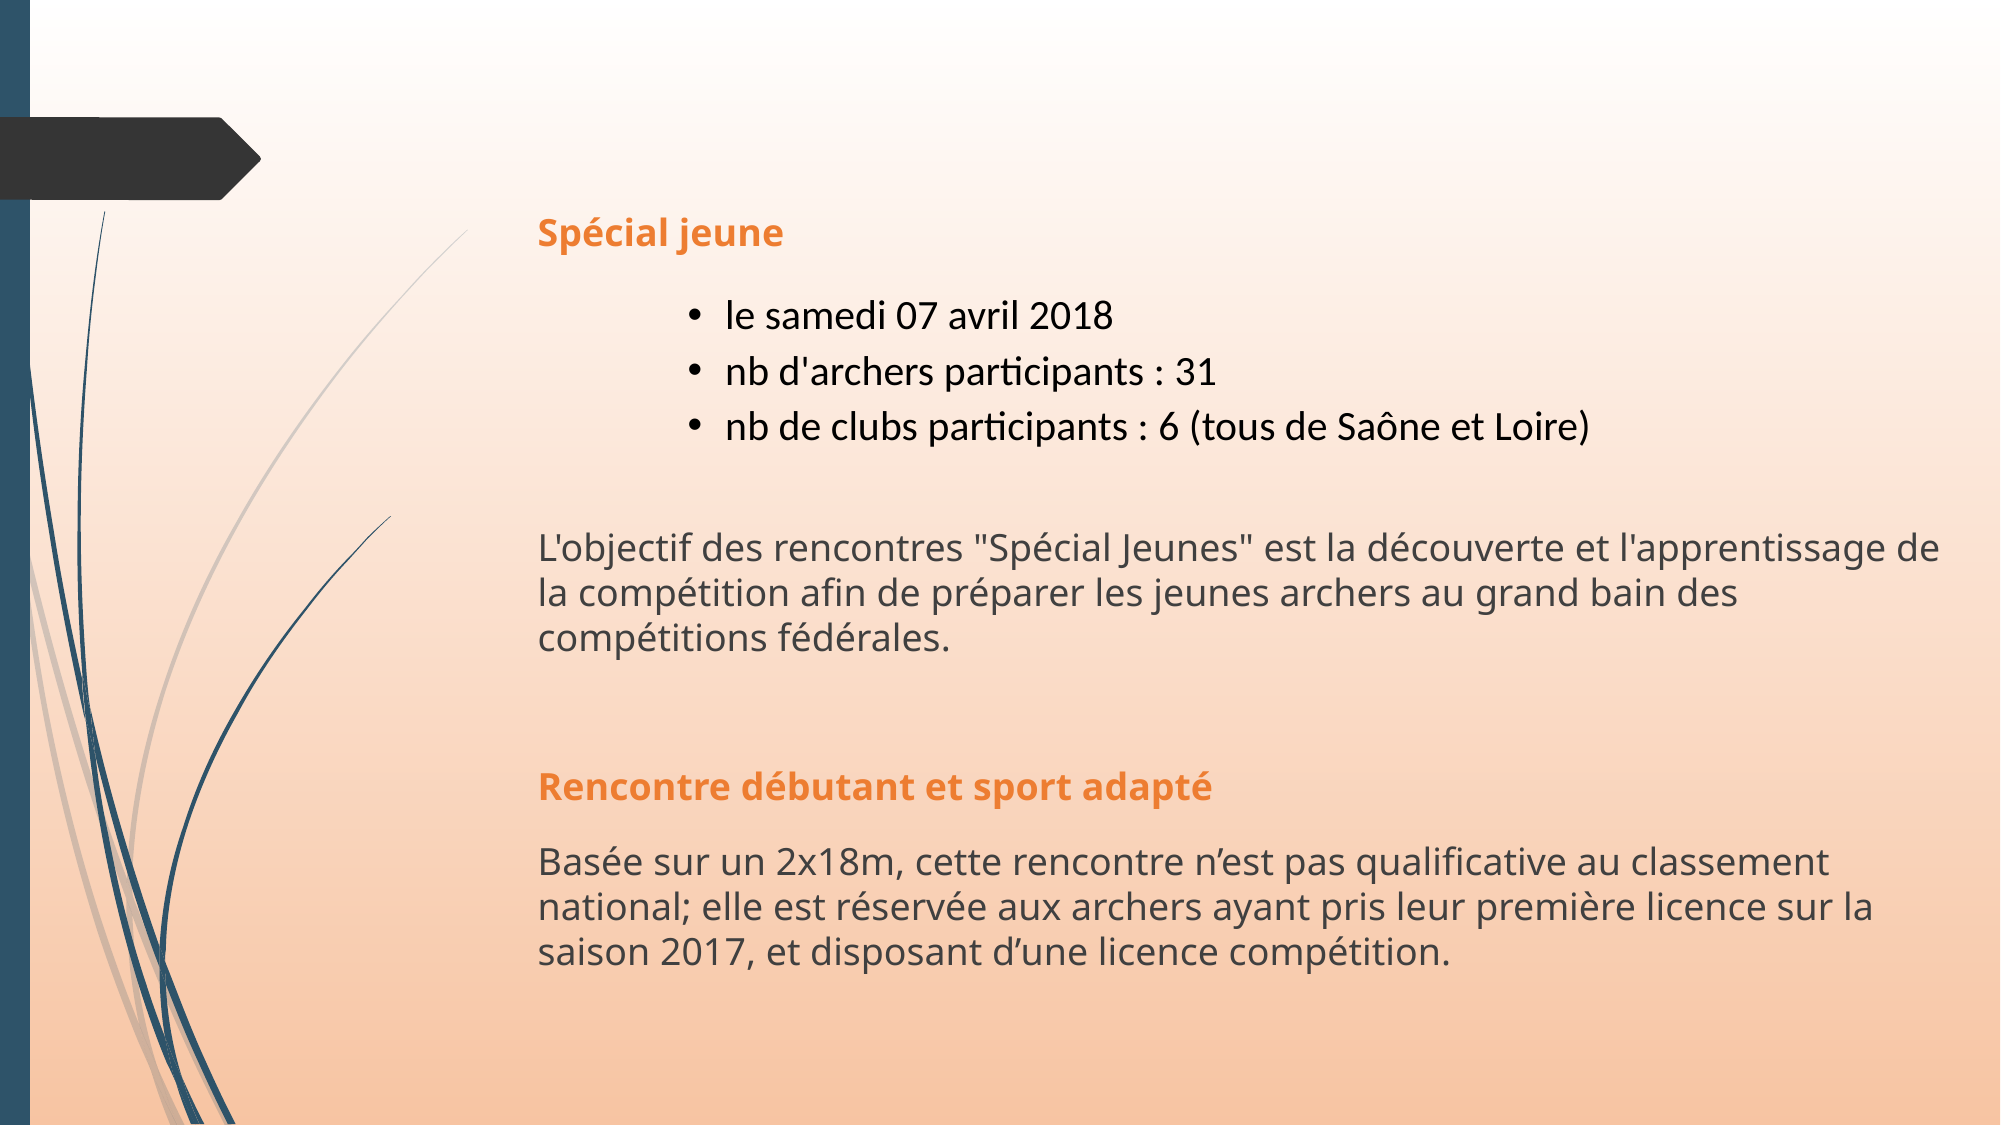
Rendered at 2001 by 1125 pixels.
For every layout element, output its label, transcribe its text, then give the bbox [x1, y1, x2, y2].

list Spécial jeune le samedi 07 avril 2018 nb d'archers participants : 31 nb de clubs participants : 6 (tous de Saône et Loire) L'objectif des rencontres "Spécial Jeunes" est la découverte et l'apprentissage de la compétition afin de préparer les jeunes archers au grand bain des compétitions fédérales. Rencontre débutant et sport adapté Basée sur un 2x18m, cette rencontre n’est pas qualificative au classement national; elle est réservée aux archers ayant pris leur première licence sur la saison 2017, et disposant d’une licence compétition. [537, 134, 1946, 1059]
